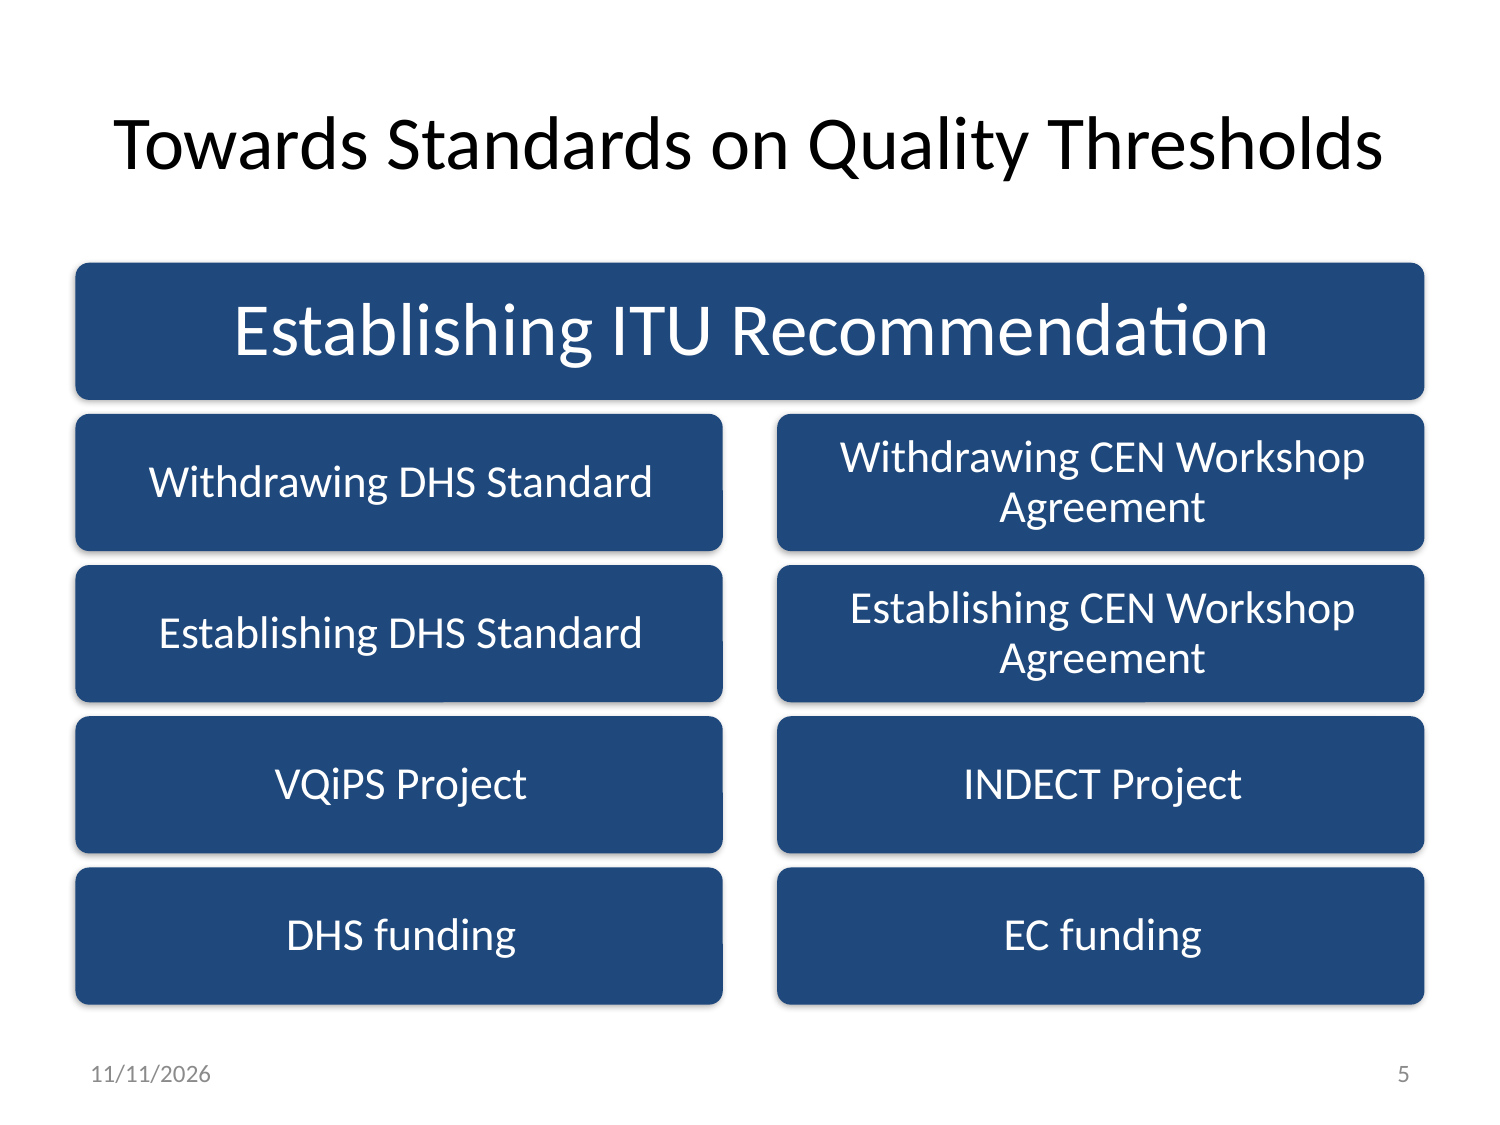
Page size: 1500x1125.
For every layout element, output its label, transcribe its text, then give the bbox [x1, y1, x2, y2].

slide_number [75, 1042, 425, 1103]
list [74, 262, 1426, 1006]
slide_number 5 [1074, 1042, 1425, 1103]
title Towards Standards on Quality Thresholds [75, 45, 1425, 233]
